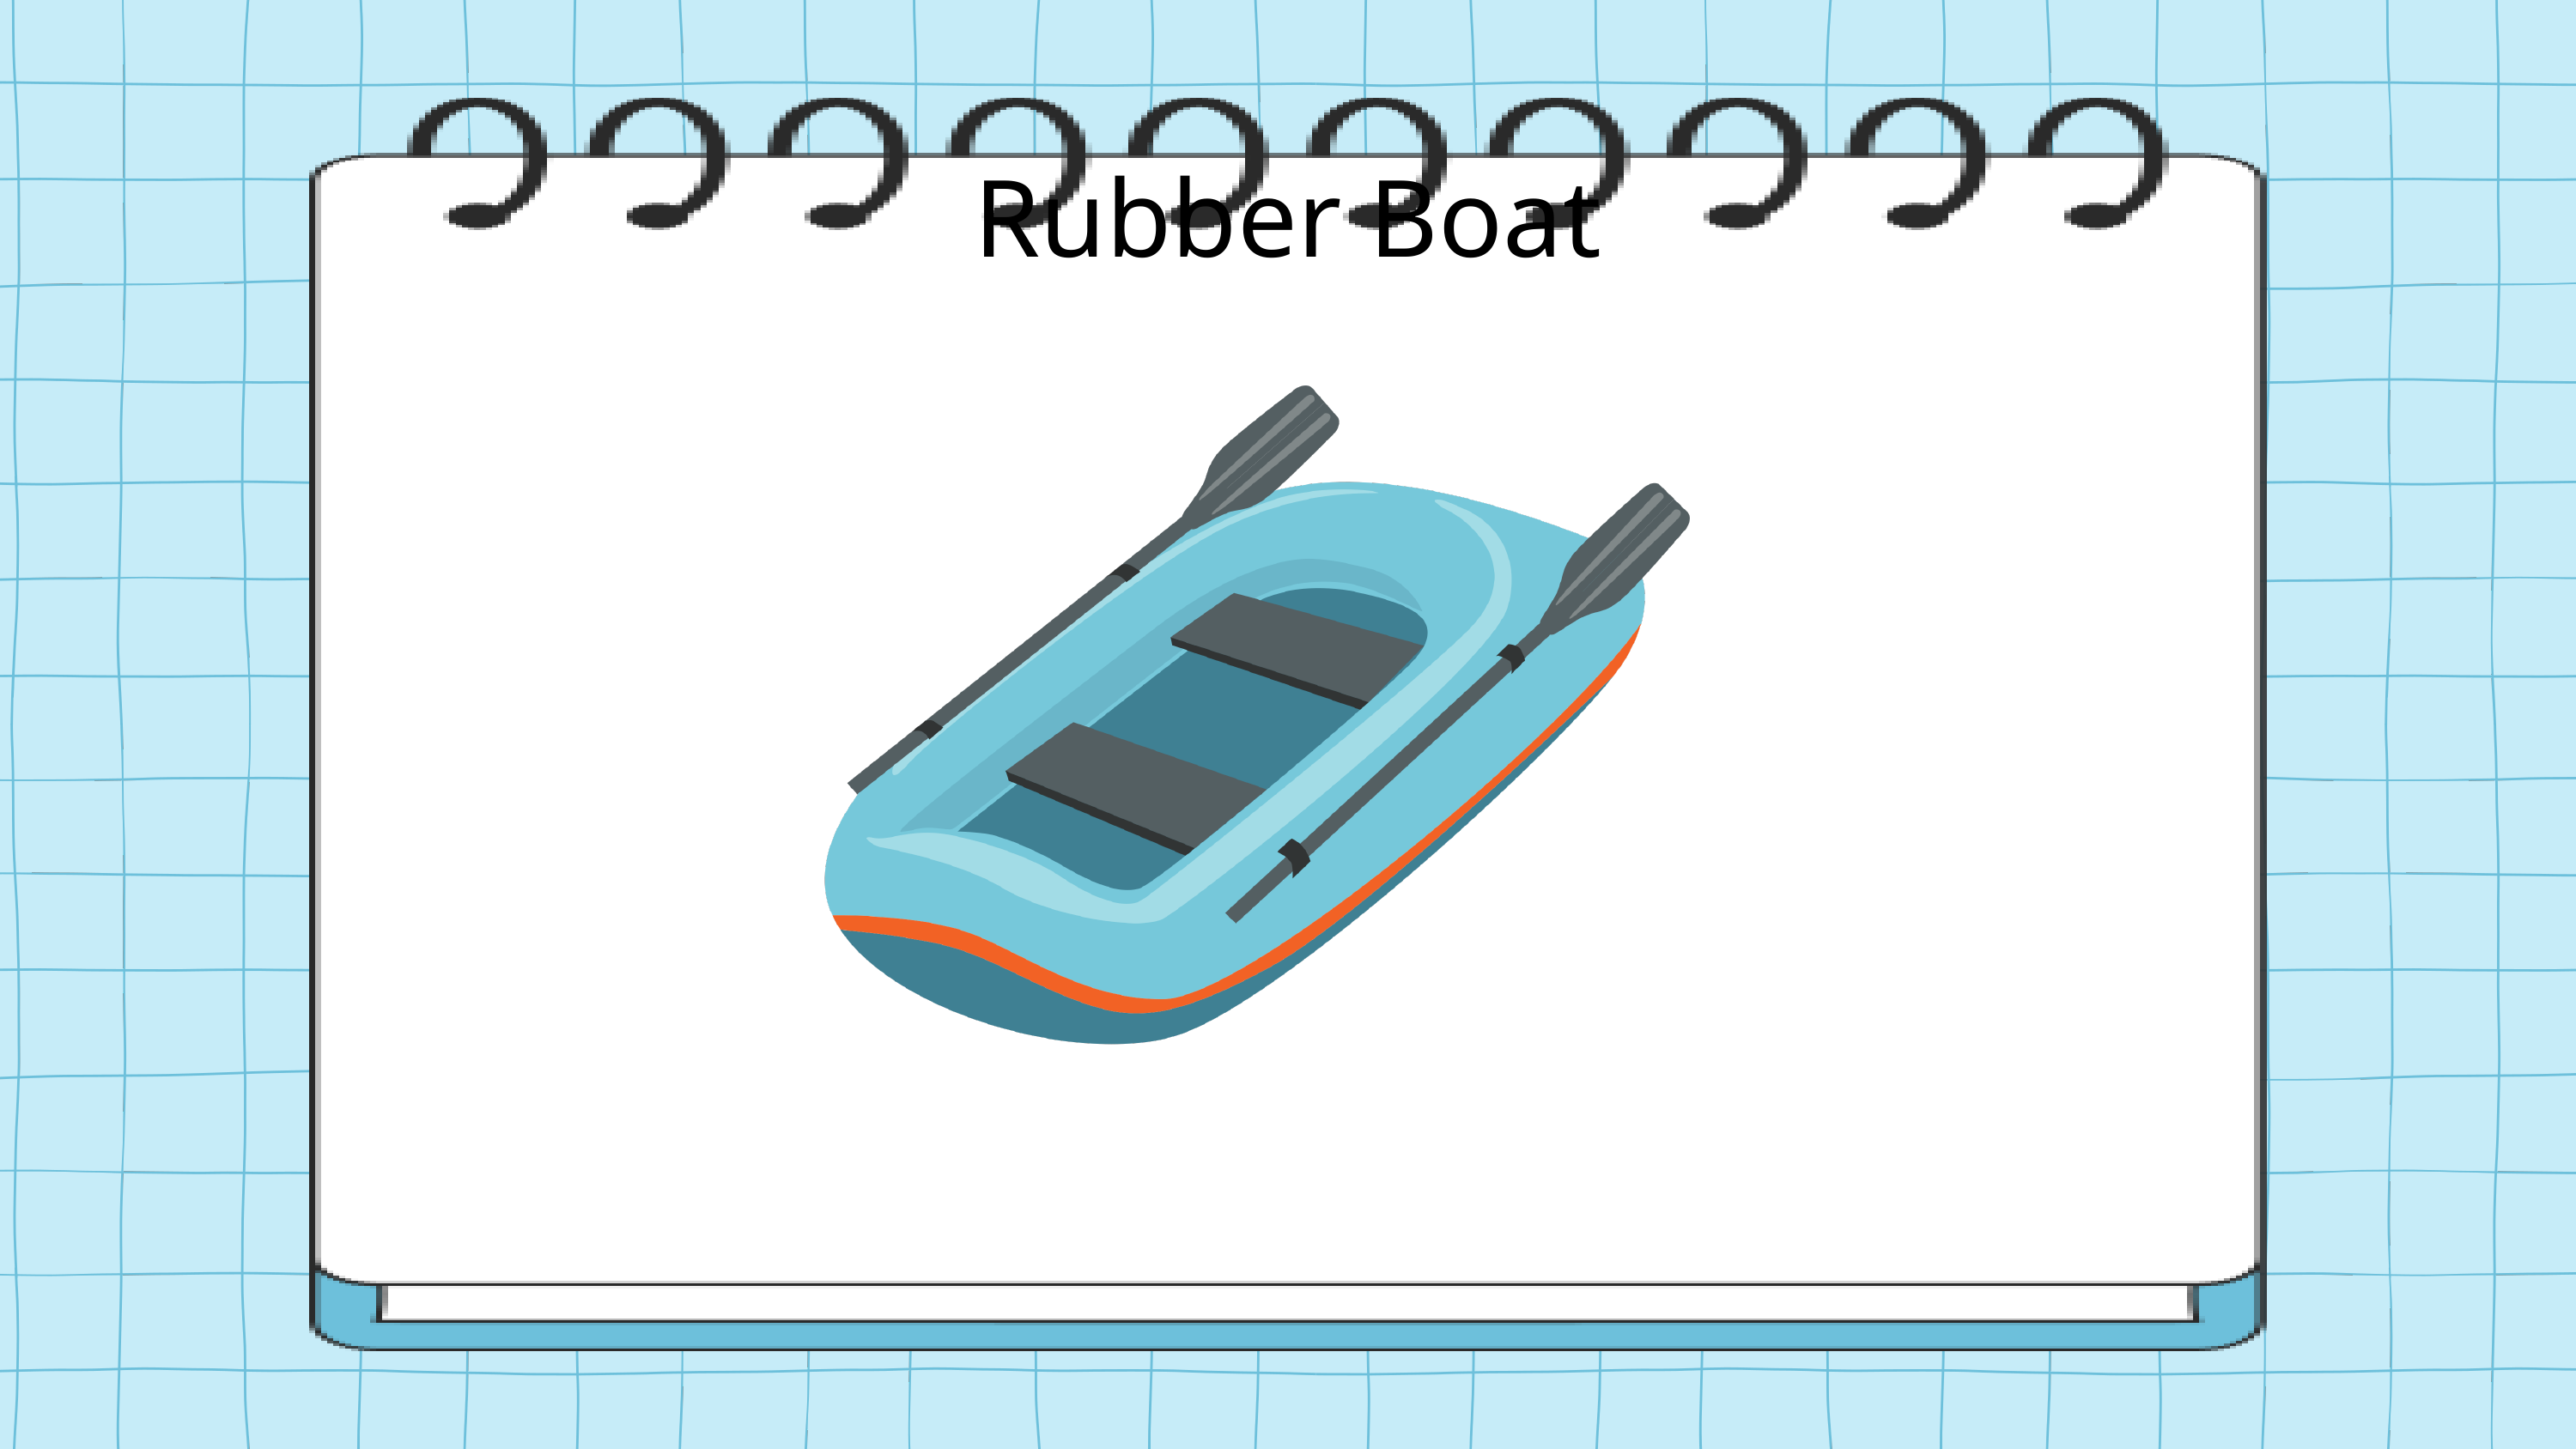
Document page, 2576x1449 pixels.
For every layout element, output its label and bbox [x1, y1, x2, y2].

text_box [0, 0, 2576, 1449]
